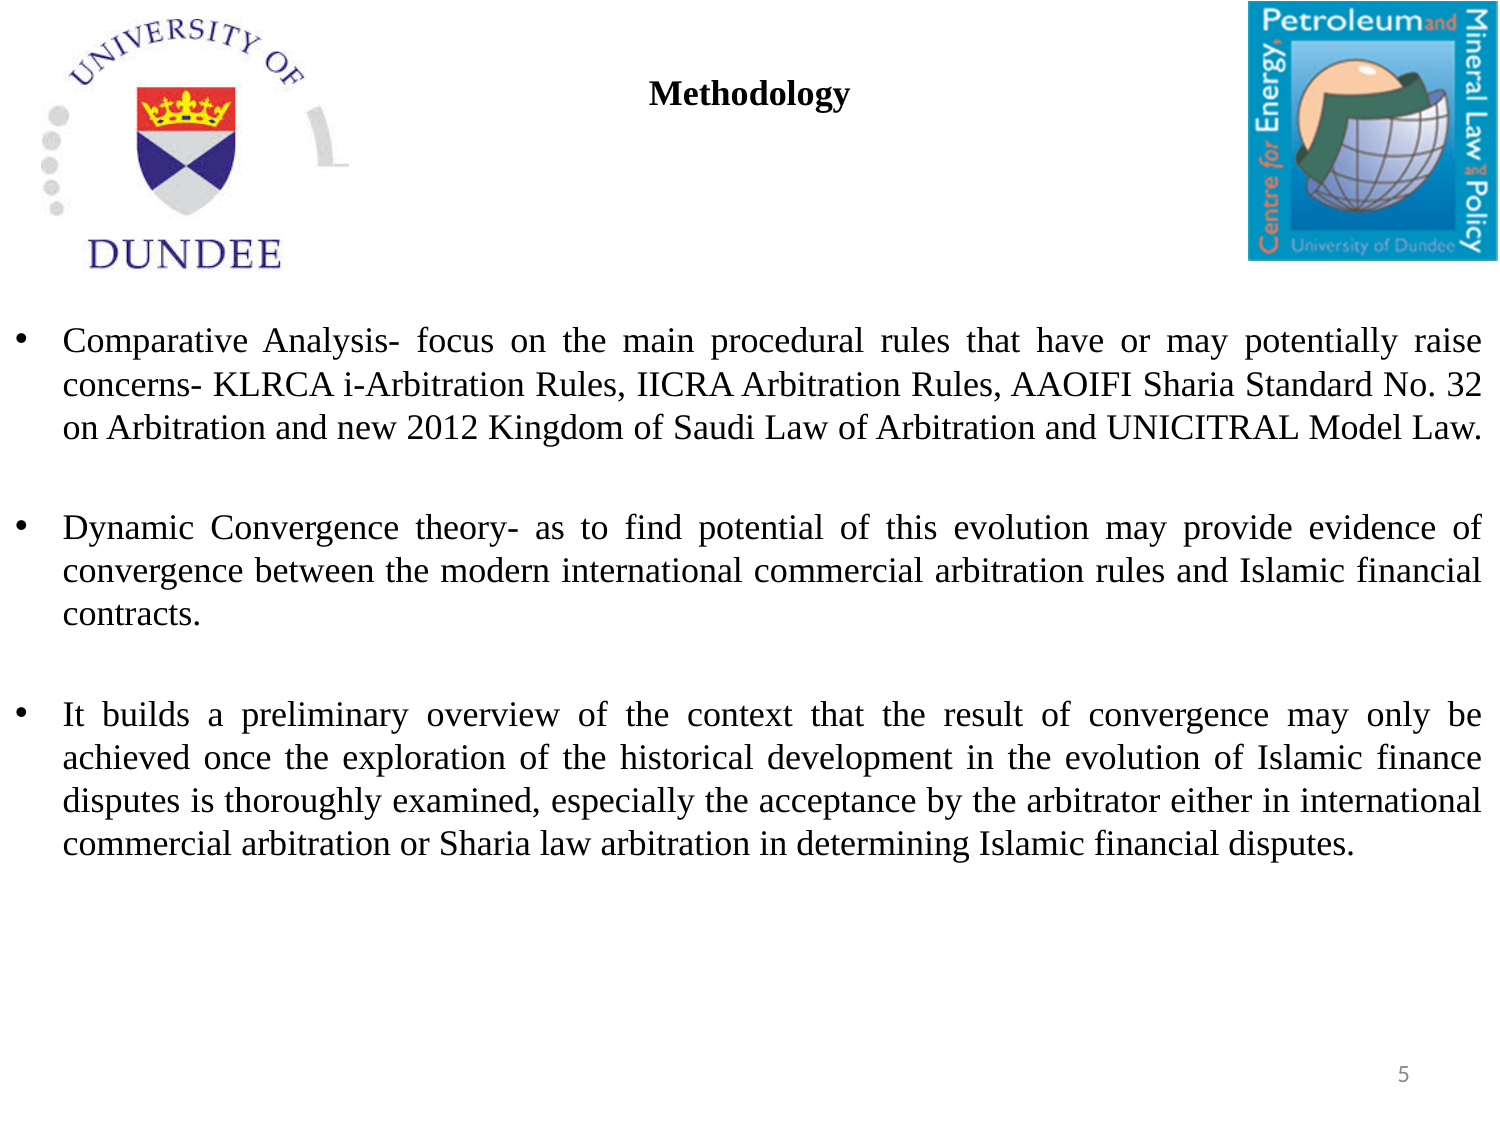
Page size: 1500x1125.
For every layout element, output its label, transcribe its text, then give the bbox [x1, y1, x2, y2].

picture [41, 18, 349, 303]
picture [1245, 0, 1500, 263]
subtitle Methodology Comparative Analysis- focus on the main procedural rules that have or may potentially raise concerns- KLRCA i-Arbitration Rules, IICRA Arbitration Rules, AAOIFI Sharia Standard No. 32 on Arbitration and new 2012 Kingdom of Saudi Law of Arbitration and UNICITRAL Model Law. Dynamic Convergence theory- as to find potential of this evolution may provide evidence of convergence between the modern international commercial arbitration rules and Islamic financial contracts. It builds a preliminary overview of the context that the result of convergence may only be achieved once the exploration of the historical development in the evolution of Islamic finance disputes is thoroughly examined, especially the acceptance by the arbitrator either in international commercial arbitration or Sharia law arbitration in determining Islamic financial disputes. [0, 19, 1500, 1094]
slide_number 5 [1074, 1042, 1425, 1103]
